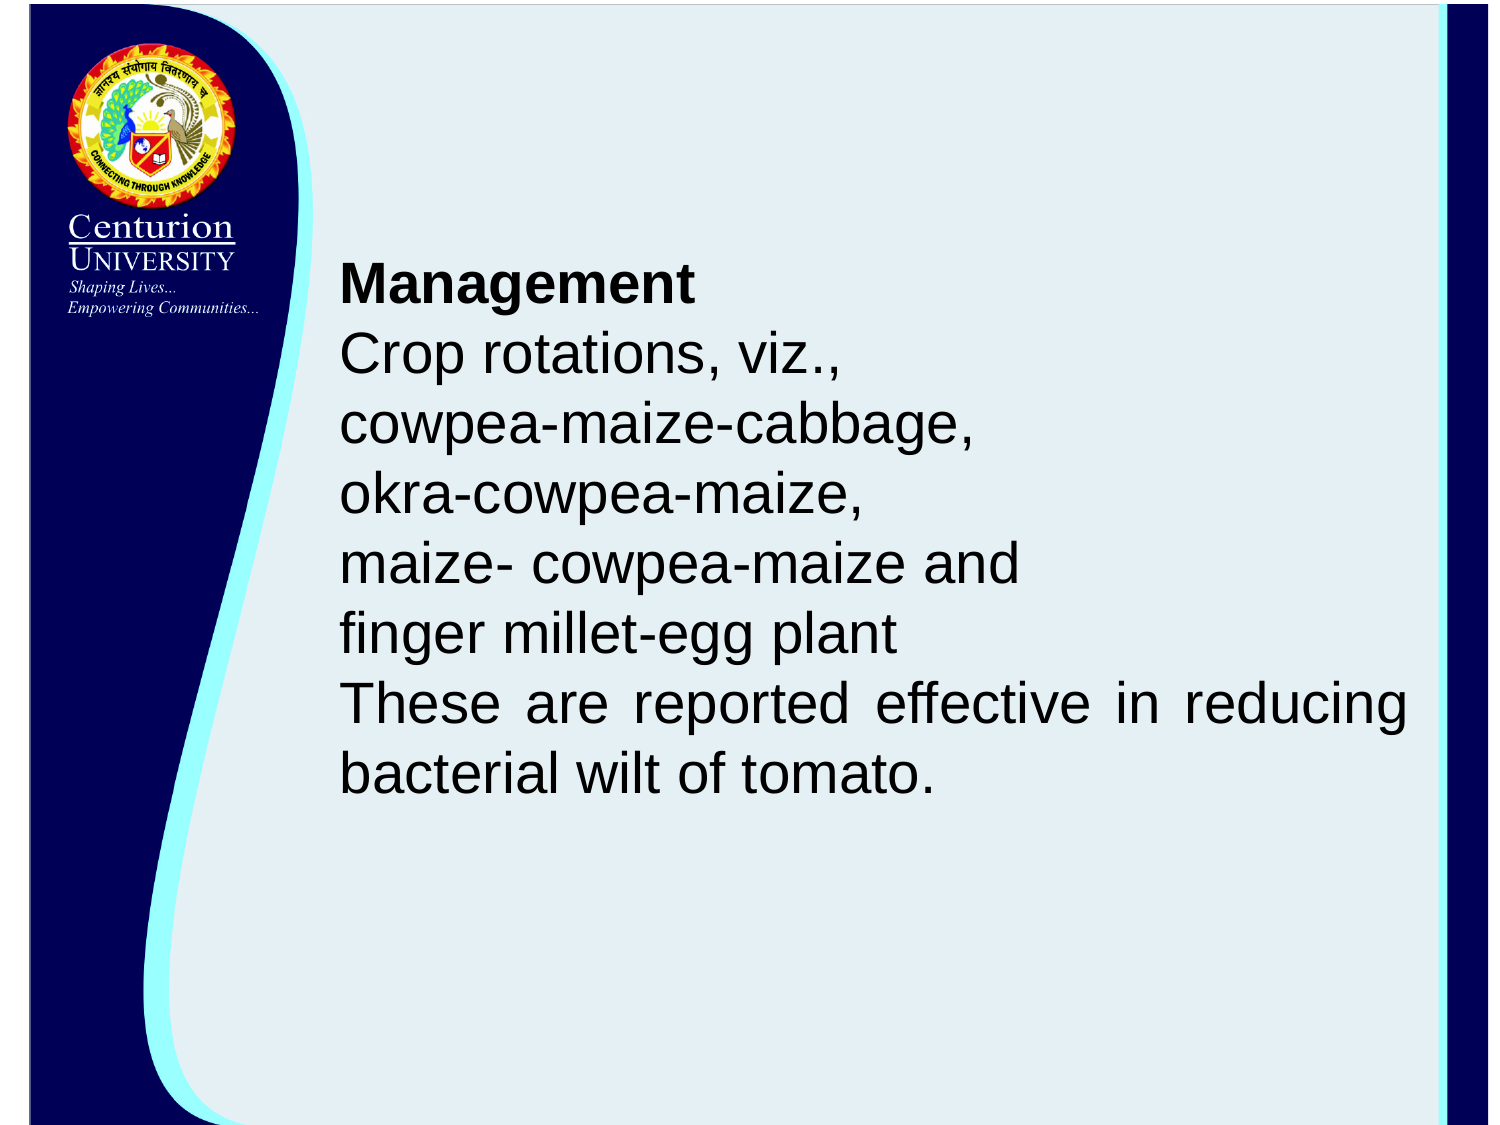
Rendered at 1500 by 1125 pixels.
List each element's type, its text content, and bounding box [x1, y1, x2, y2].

text_box Management Crop rotations, viz., cowpea-maize-cabbage, okra-cowpea-maize, maize- cowpea-maize and finger millet-egg plant These are reported effective in reducing bacterial wilt of tomato. [324, 237, 1425, 813]
picture [29, 4, 1489, 1125]
